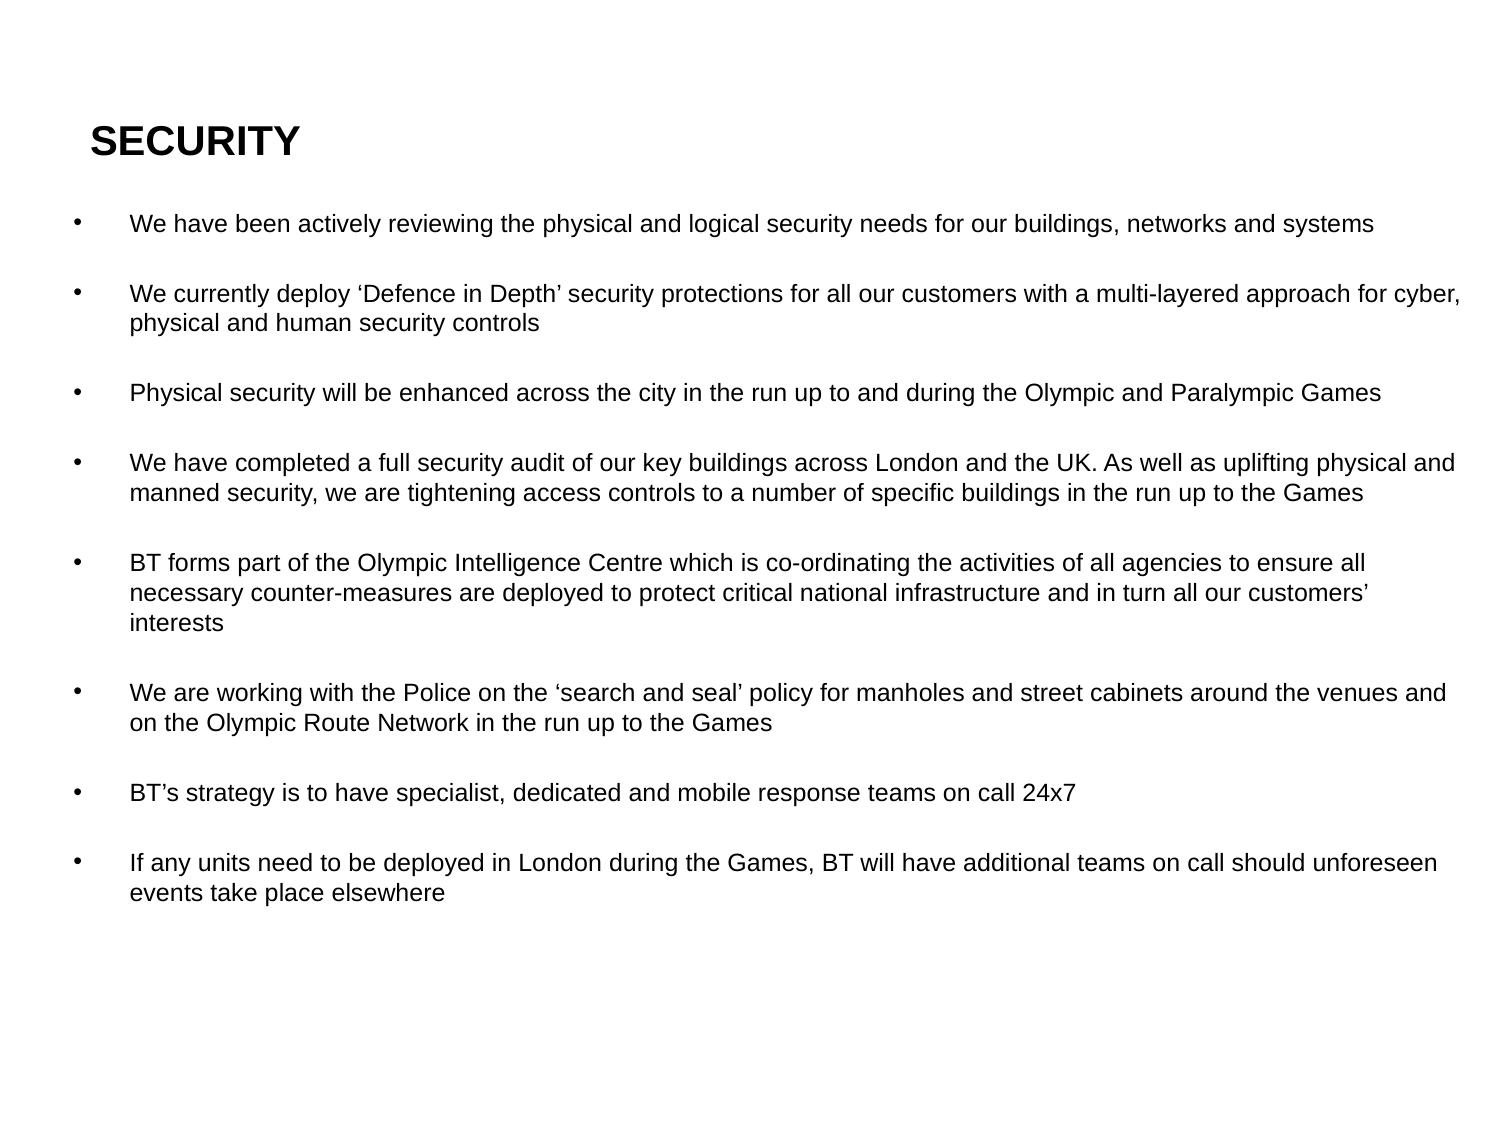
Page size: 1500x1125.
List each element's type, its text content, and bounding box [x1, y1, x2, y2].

title SECURITY [75, 45, 1425, 199]
list We have been actively reviewing the physical and logical security needs for our buildings, networks and systems We currently deploy ‘Defence in Depth’ security protections for all our customers with a multi-layered approach for cyber, physical and human security controls Physical security will be enhanced across the city in the run up to and during the Olympic and Paralympic Games We have completed a full security audit of our key buildings across London and the UK. As well as uplifting physical and manned security, we are tightening access controls to a number of specific buildings in the run up to the Games BT forms part of the Olympic Intelligence Centre which is co-ordinating the activities of all agencies to ensure all necessary counter-measures are deployed to protect critical national infrastructure and in turn all our customers’ interests We are working with the Police on the ‘search and seal’ policy for manholes and street cabinets around the venues and on the Olympic Route Network in the run up to the Games BT’s strategy is to have specialist, dedicated and mobile response teams on call 24x7 If any units need to be deployed in London during the Games, BT will have additional teams on call should unforeseen events take place elsewhere [58, 199, 1484, 1125]
